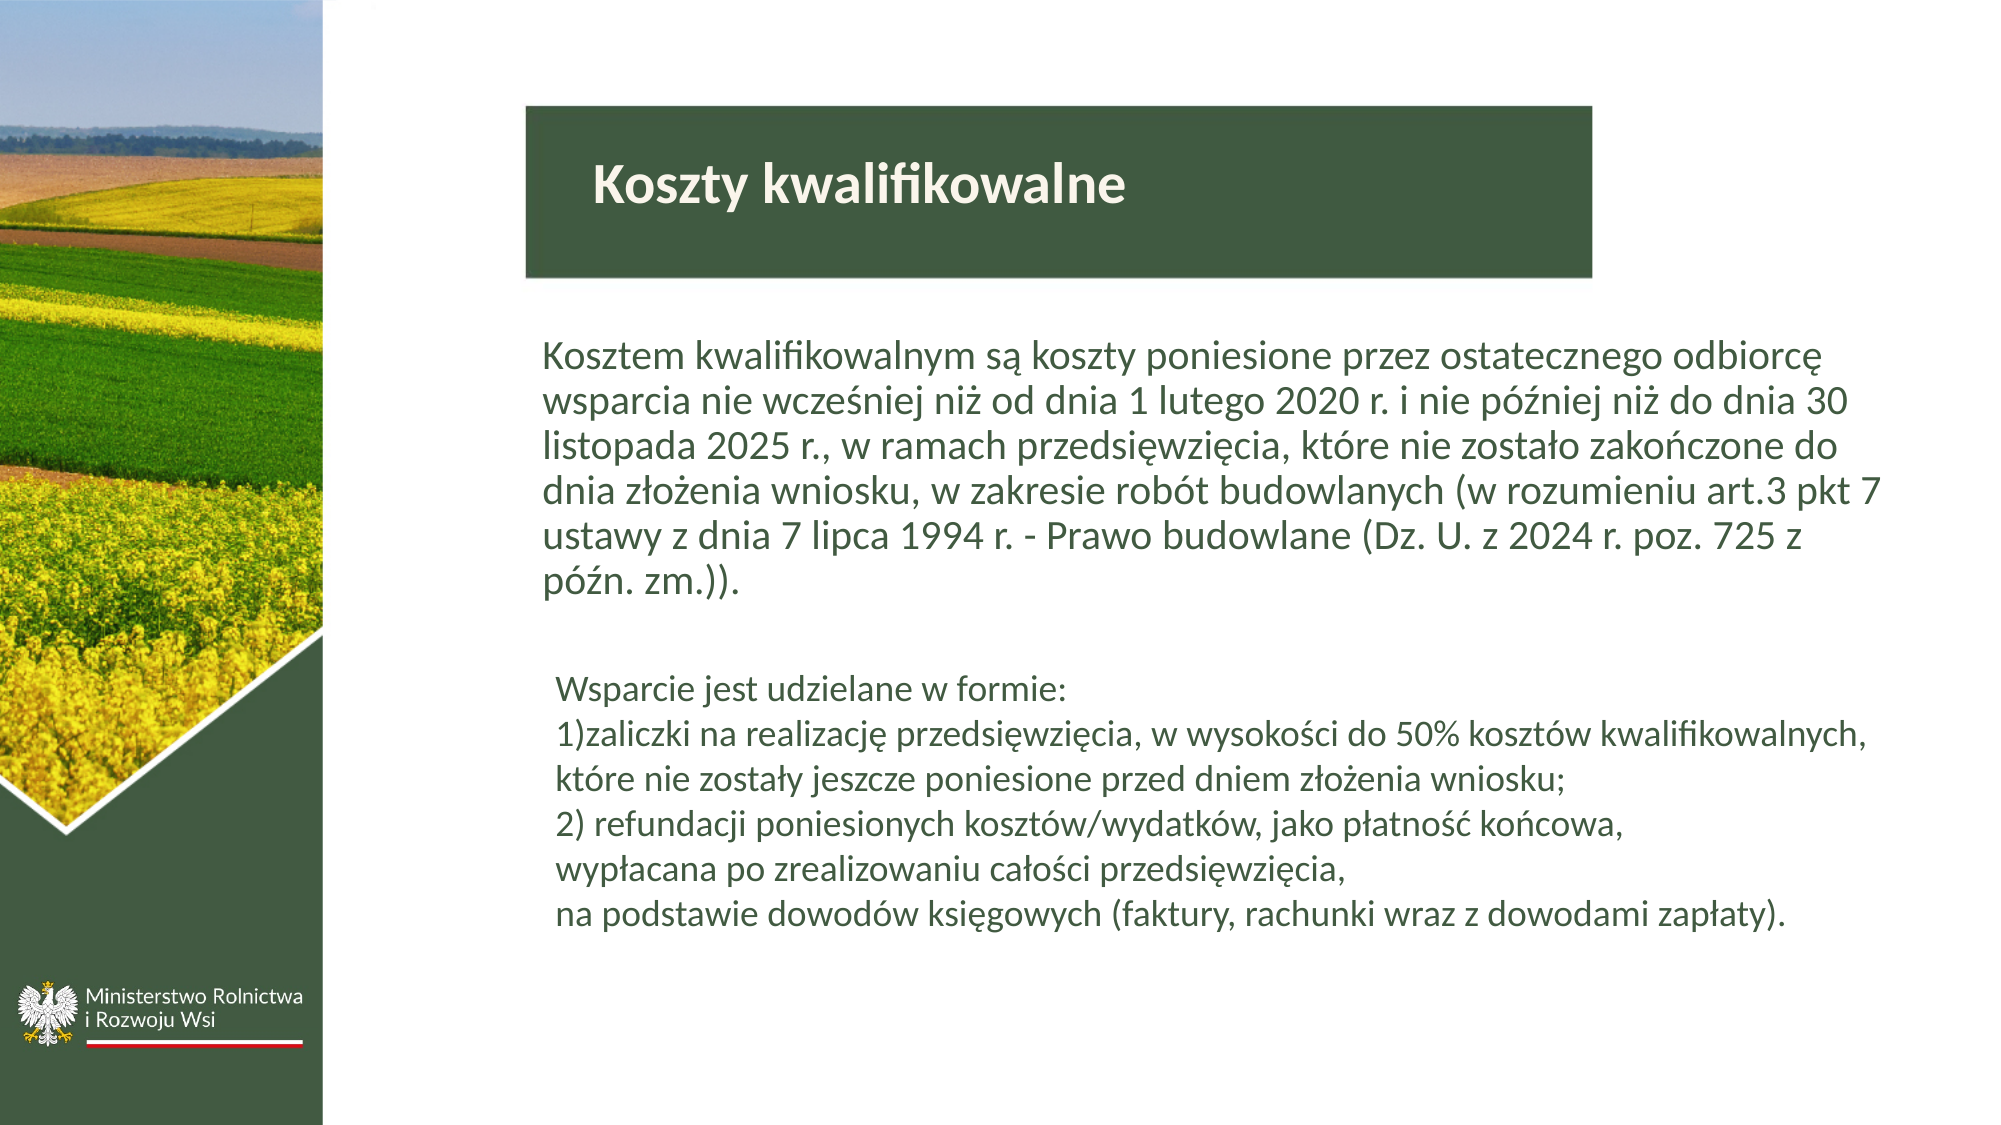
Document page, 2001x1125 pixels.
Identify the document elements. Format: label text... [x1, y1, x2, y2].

text_box Wsparcie jest udzielane w formie: 1)zaliczki na realizację przedsięwzięcia, w wysokości do 50% kosztów kwalifikowalnych, które nie zostały jeszcze poniesione przed dniem złożenia wniosku; 2) refundacji poniesionych kosztów/wydatków, jako płatność końcowa, wypłacana po zrealizowaniu całości przedsięwzięcia, na podstawie dowodów księgowych (faktury, rachunki wraz z dowodami zapłaty). [540, 656, 1892, 942]
picture [0, 0, 1593, 1125]
list Koszty kwalifikowalne [578, 145, 1482, 247]
list Kosztem kwalifikowalnym są koszty poniesione przez ostatecznego odbiorcę wsparcia nie wcześniej niż od dnia 1 lutego 2020 r. i nie później niż do dnia 30 listopada 2025 r., w ramach przedsięwzięcia, które nie zostało zakończone do dnia złożenia wniosku, w zakresie robót budowlanych (w rozumieniu art.3 pkt 7 ustawy z dnia 7 lipca 1994 r. - Prawo budowlane (Dz. U. z 2024 r. poz. 725 z późn. zm.)). [527, 326, 1913, 628]
